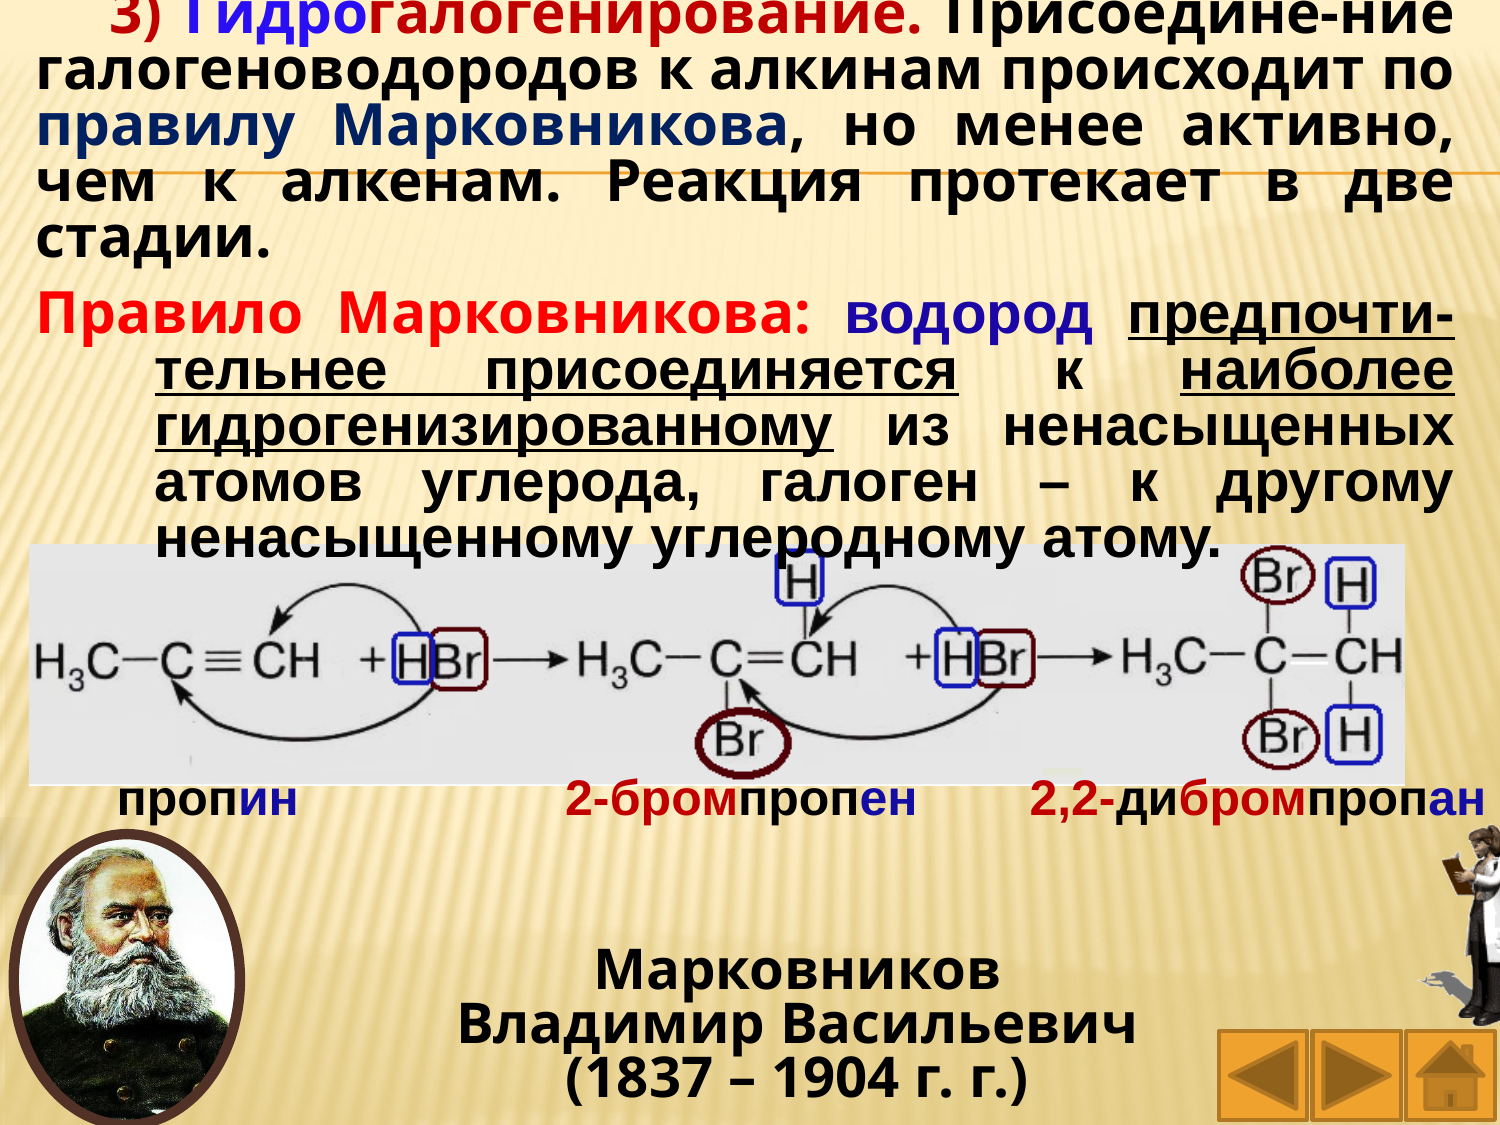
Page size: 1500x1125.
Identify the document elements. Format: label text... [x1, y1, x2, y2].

text_box Марковников Владимир Васильевич (1837 – 1904 г. г.) [419, 938, 1176, 1116]
picture [13, 833, 241, 1125]
text_box [1404, 1045, 1497, 1122]
text_box пропин 2-бромпропен 2,2-дибромпропан [29, 755, 1500, 834]
text_box [1217, 1029, 1309, 1122]
text_box [1310, 1029, 1403, 1122]
picture [29, 544, 1405, 786]
picture [1410, 819, 1500, 1034]
text_box 3) Гидрогалогенирование. Присоедине-ние галогеноводородов к алкинам происходит по правилу Марковникова, но менее активно, чем к алкенам. Реакция протекает в две стадии. Правило Марковникова: водород предпочти-тельнее присоединяется к наиболее гидрогенизированному из ненасыщенных атомов углерода, галоген – к другому ненасыщенному углеродному атому. [20, 0, 1470, 576]
